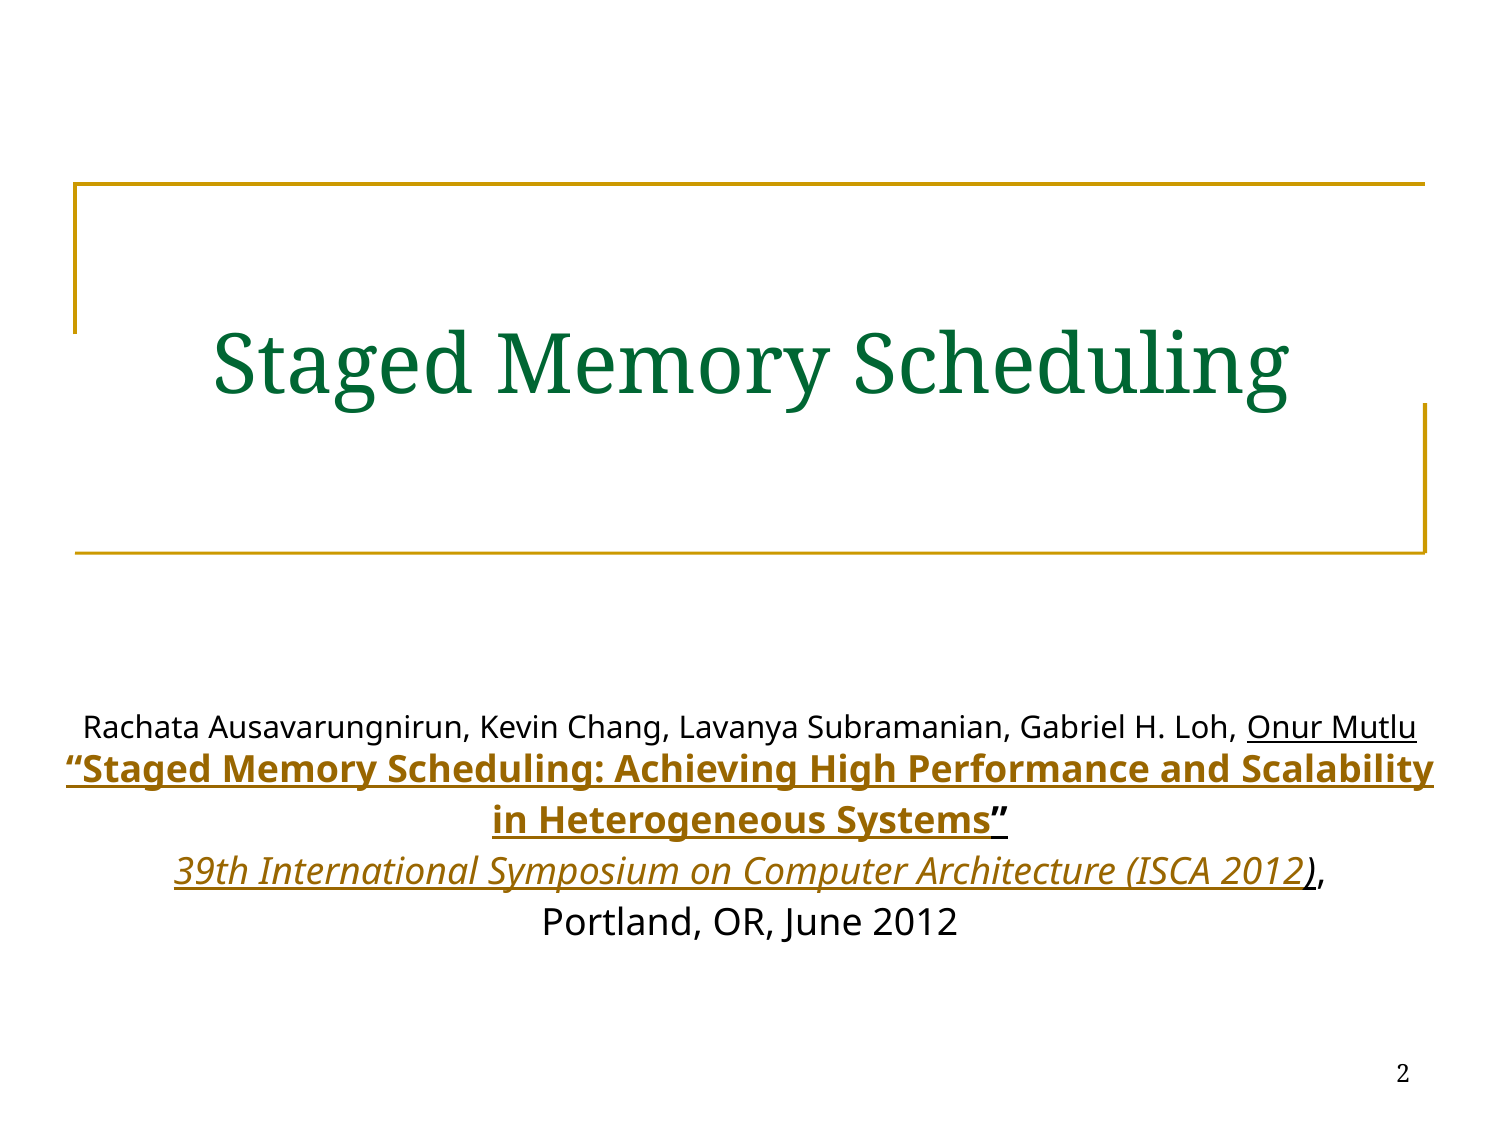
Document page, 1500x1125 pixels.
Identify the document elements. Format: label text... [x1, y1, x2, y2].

title Staged Memory Scheduling [59, 302, 1443, 438]
text_box Rachata Ausavarungnirun, Kevin Chang, Lavanya Subramanian, Gabriel H. Loh, Onur Mutlu “Staged Memory Scheduling: Achieving High Performance and Scalability in Heterogeneous Systems” 39th International Symposium on Computer Architecture (ISCA 2012), Portland, OR, June 2012 [0, 699, 1500, 951]
slide_number 2 [1074, 1023, 1426, 1100]
